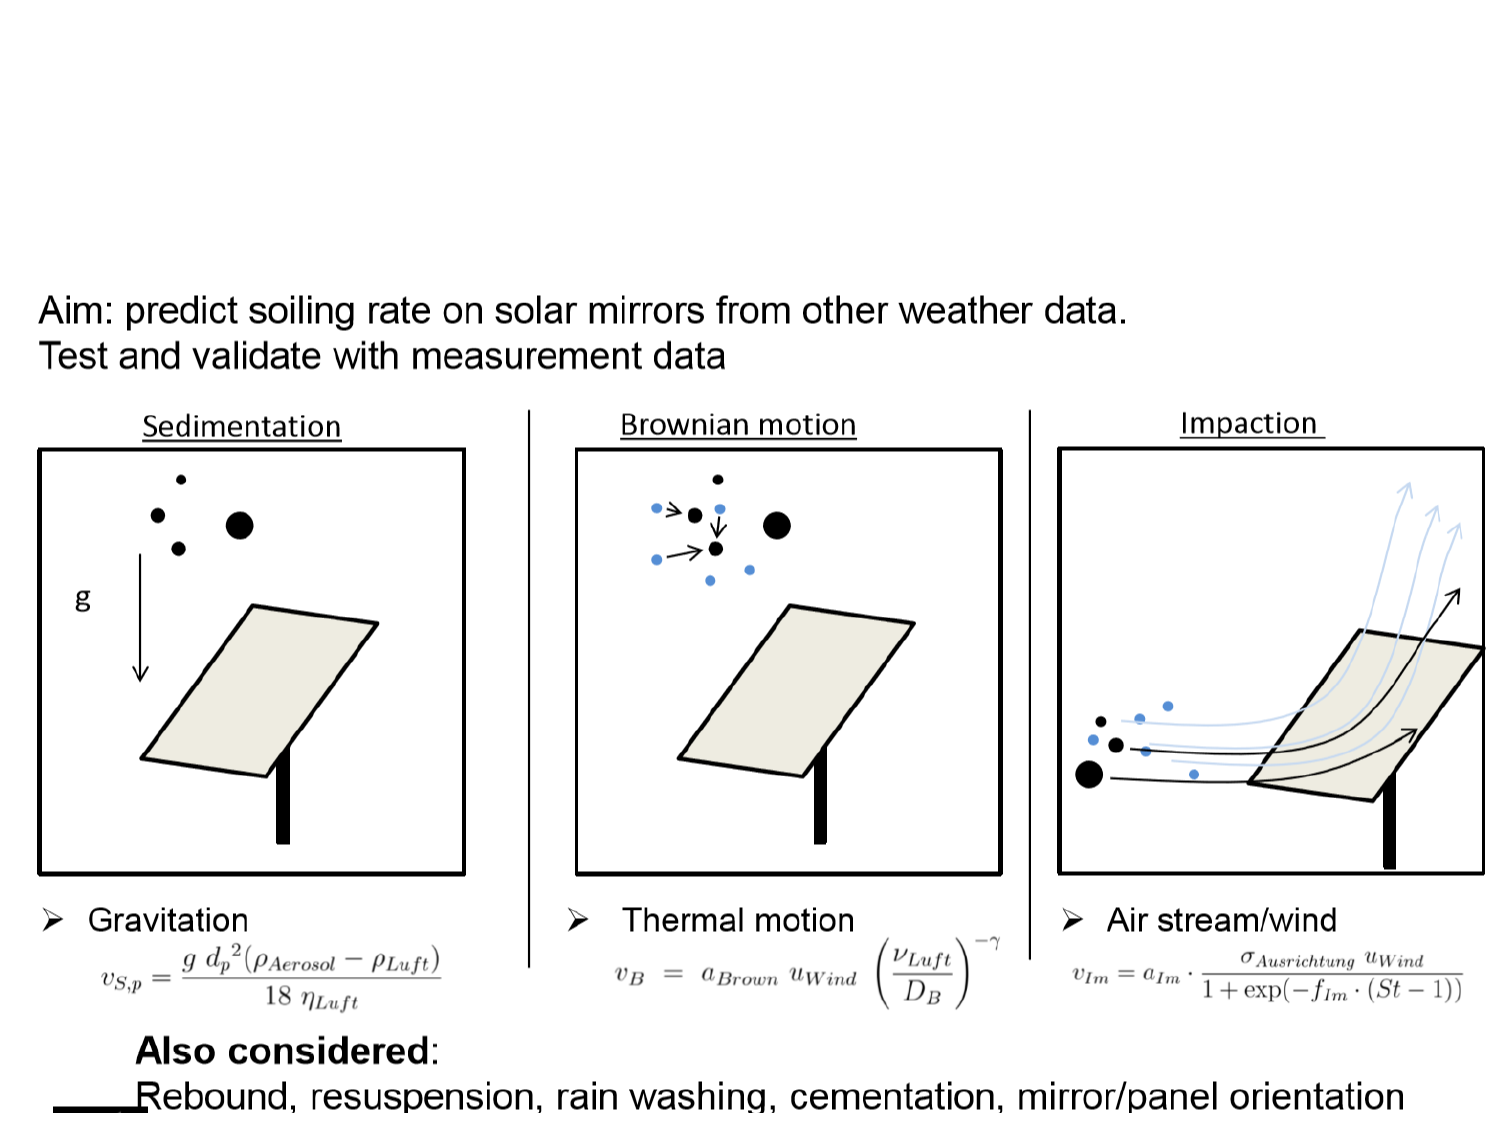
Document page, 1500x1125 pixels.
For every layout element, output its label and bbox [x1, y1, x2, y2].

picture [4, 280, 1500, 1113]
